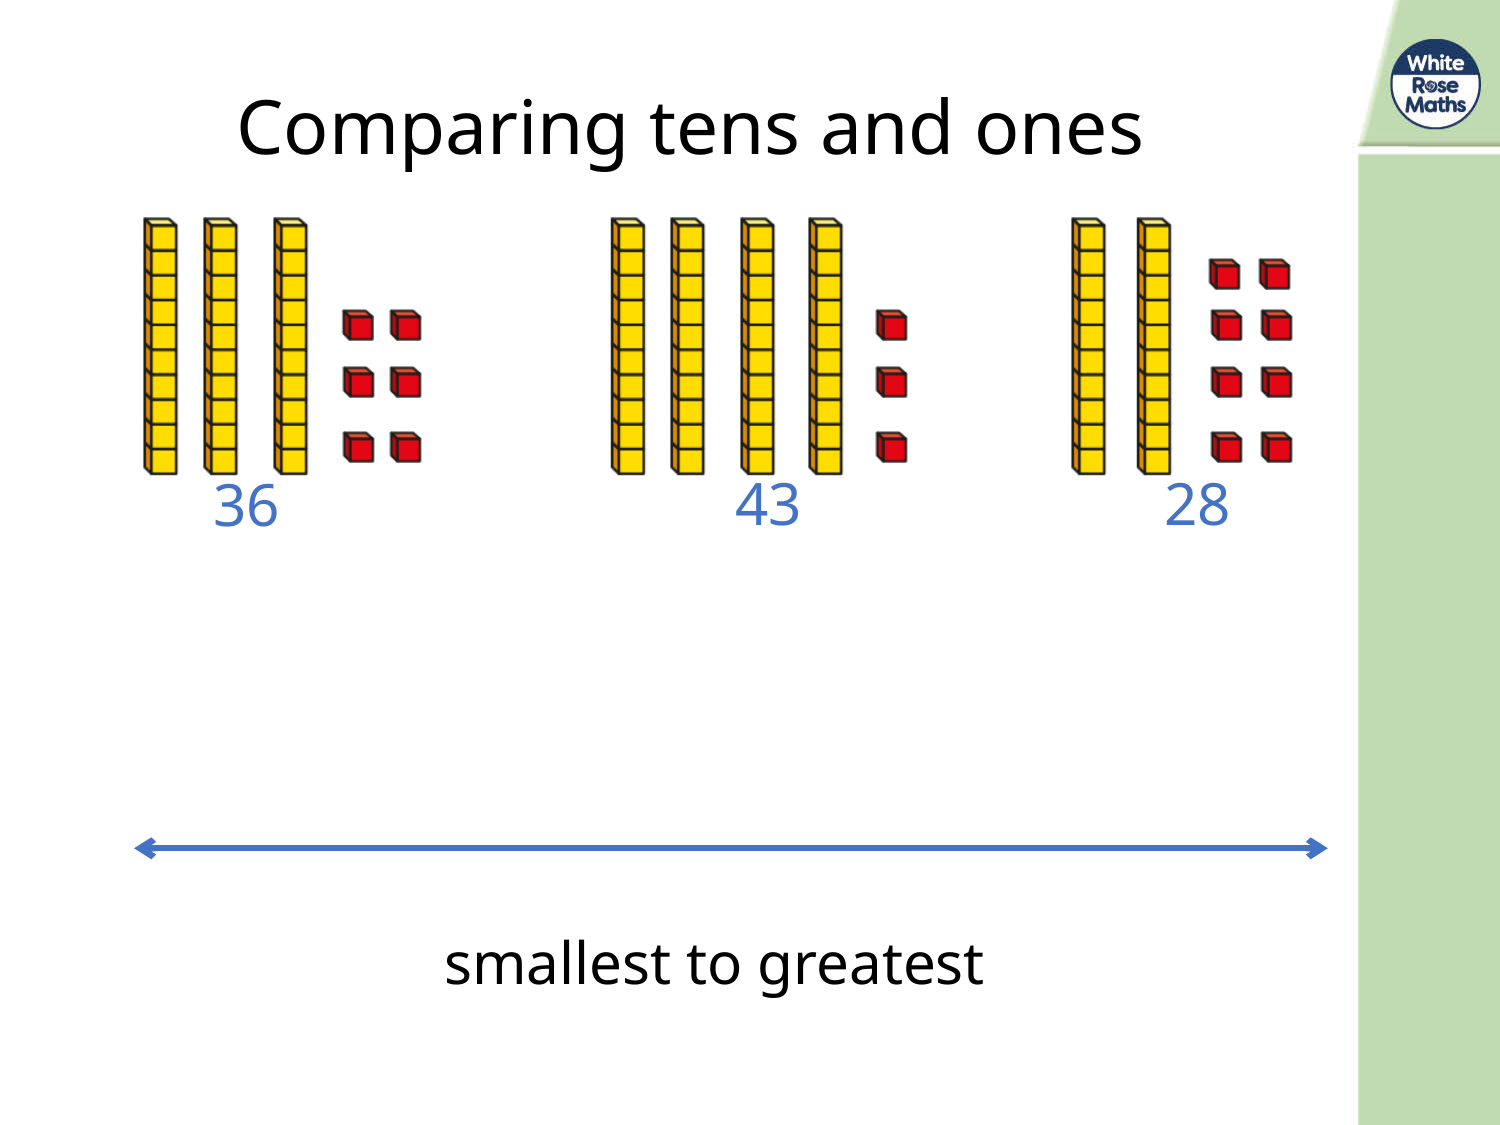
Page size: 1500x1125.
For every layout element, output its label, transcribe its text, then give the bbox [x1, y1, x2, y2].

picture [0, 0, 1500, 1125]
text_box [1037, 180, 1304, 504]
text_box Comparing tens and ones [37, 72, 1344, 177]
text_box 43 [714, 504, 823, 545]
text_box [109, 180, 433, 504]
text_box 36 [192, 504, 302, 546]
text_box smallest to greatest [199, 919, 1230, 1004]
text_box 28 [1143, 504, 1253, 545]
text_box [576, 180, 919, 504]
